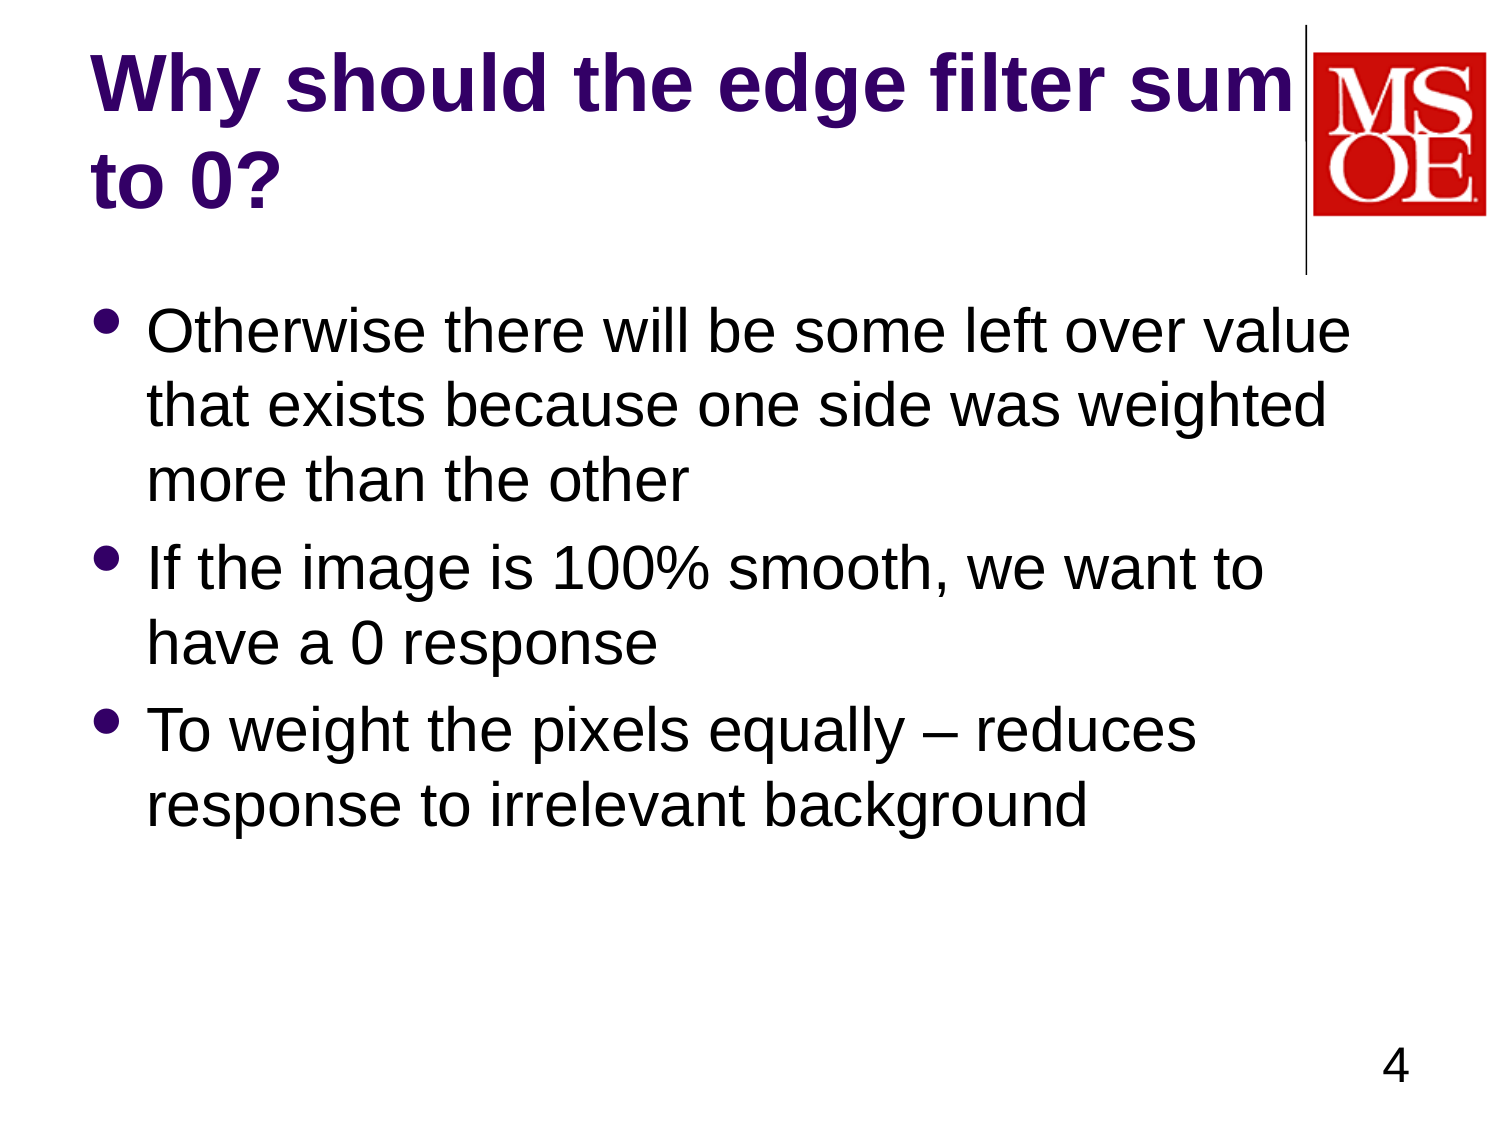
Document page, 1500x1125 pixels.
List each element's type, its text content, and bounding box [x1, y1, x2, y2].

slide_number 4 [1074, 1024, 1426, 1101]
title Why should the edge filter sum to 0? [75, 20, 1313, 233]
picture [1313, 37, 1488, 232]
list Otherwise there will be some left over value that exists because one side was weighted more than the other If the image is 100% smooth, we want to have a 0 response To weight the pixels equally – reduces response to irrelevant background [75, 282, 1425, 1006]
